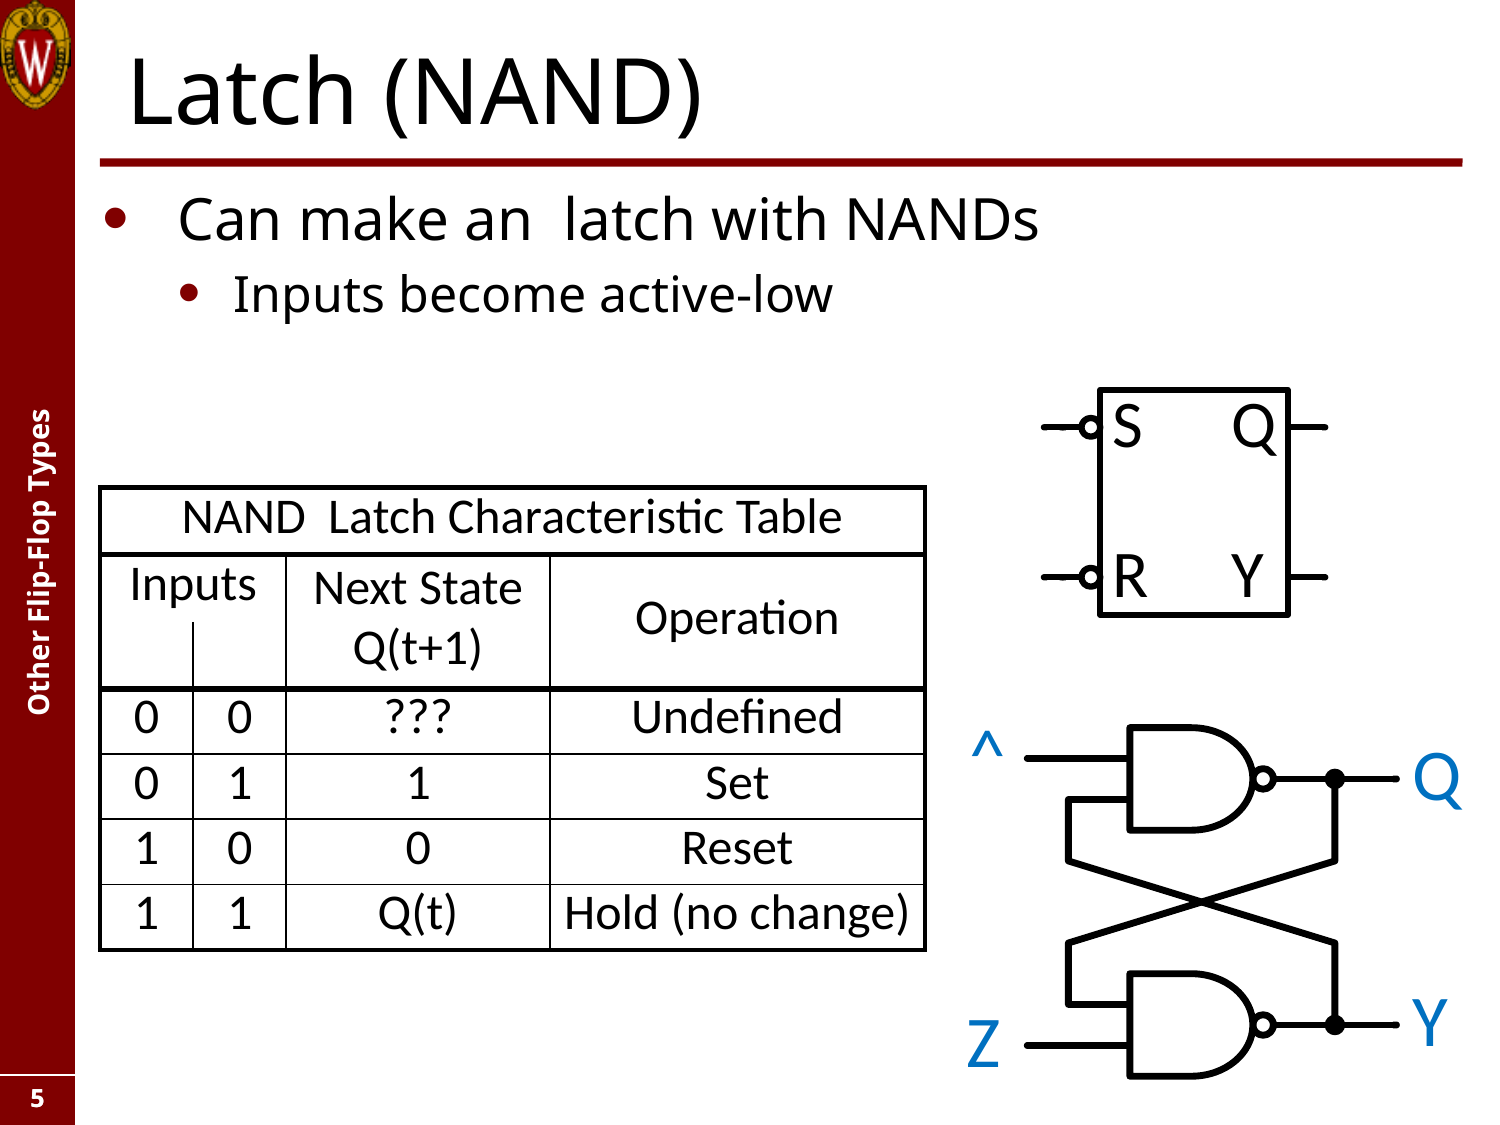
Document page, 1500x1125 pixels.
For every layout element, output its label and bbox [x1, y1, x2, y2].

text_box [1035, 362, 1331, 651]
picture [0, 0, 71, 113]
text_box [924, 687, 1500, 1125]
